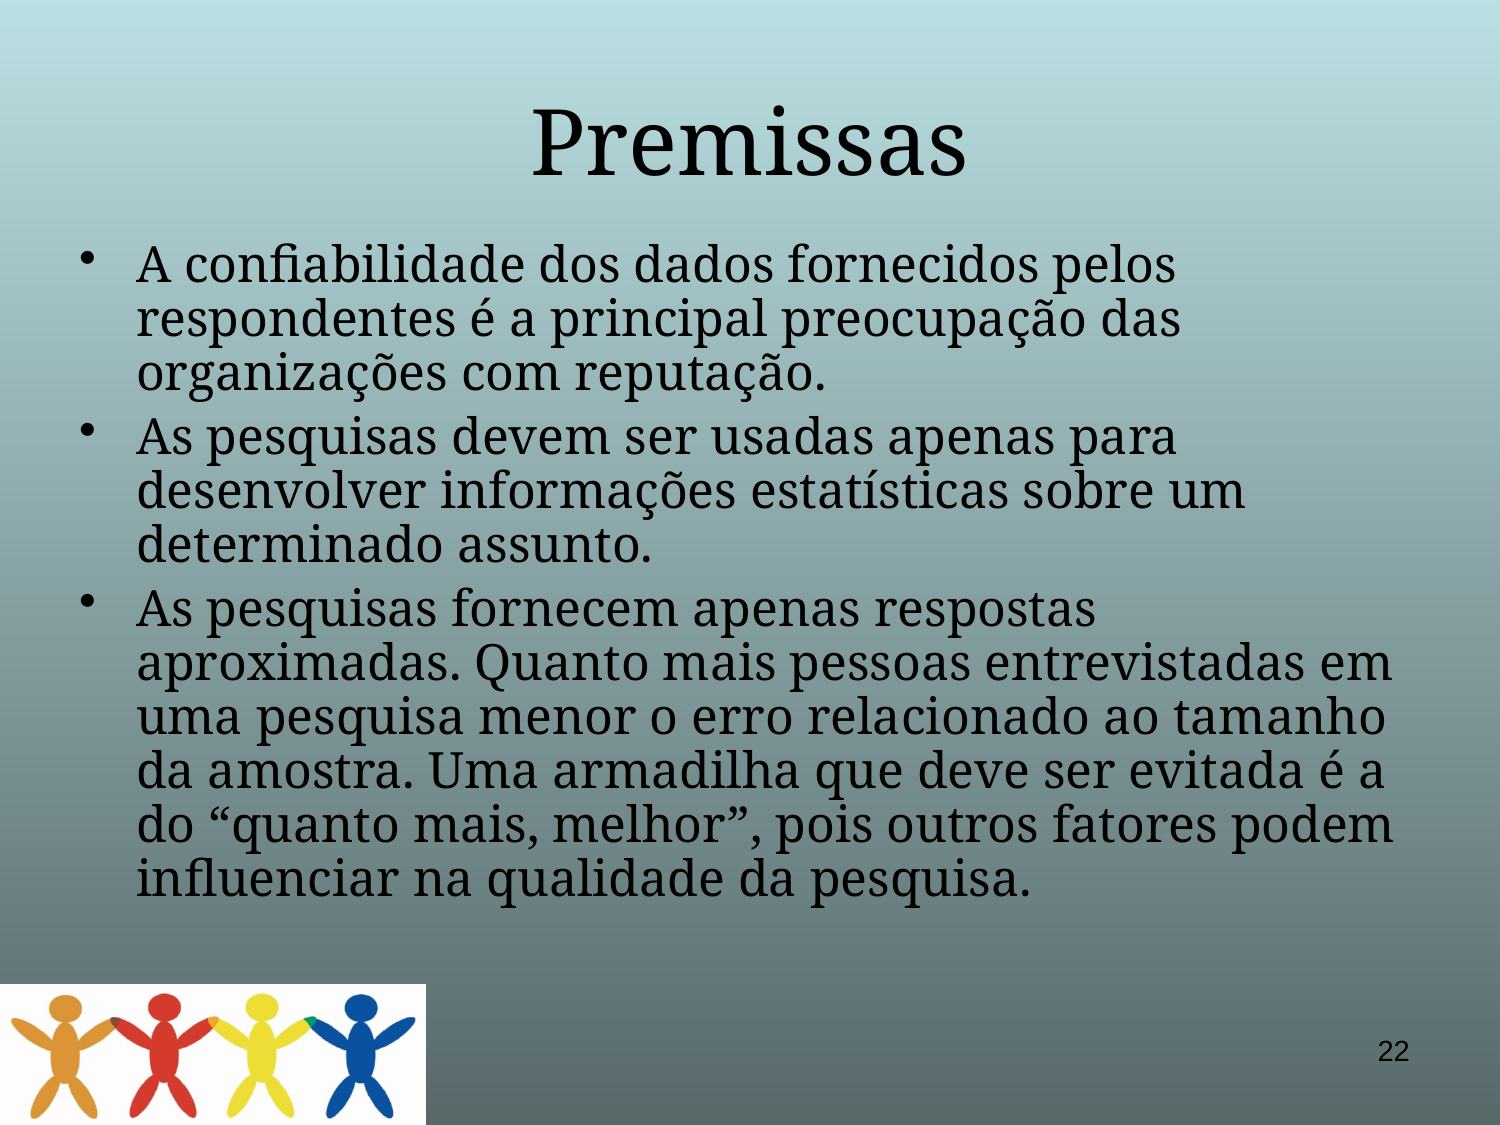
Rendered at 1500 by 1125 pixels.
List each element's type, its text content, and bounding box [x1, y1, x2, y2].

picture [0, 984, 426, 1125]
title Premissas [75, 45, 1425, 233]
list A confiabilidade dos dados fornecidos pelos respondentes é a principal preocupação das organizações com reputação. As pesquisas devem ser usadas apenas para desenvolver informações estatísticas sobre um determinado assunto. As pesquisas fornecem apenas respostas aproximadas. Quanto mais pessoas entrevistadas em uma pesquisa menor o erro relacionado ao tamanho da amostra. Uma armadilha que deve ser evitada é a do “quanto mais, melhor”, pois outros fatores podem influenciar na qualidade da pesquisa. [64, 231, 1415, 975]
slide_number 22 [1074, 1024, 1426, 1103]
